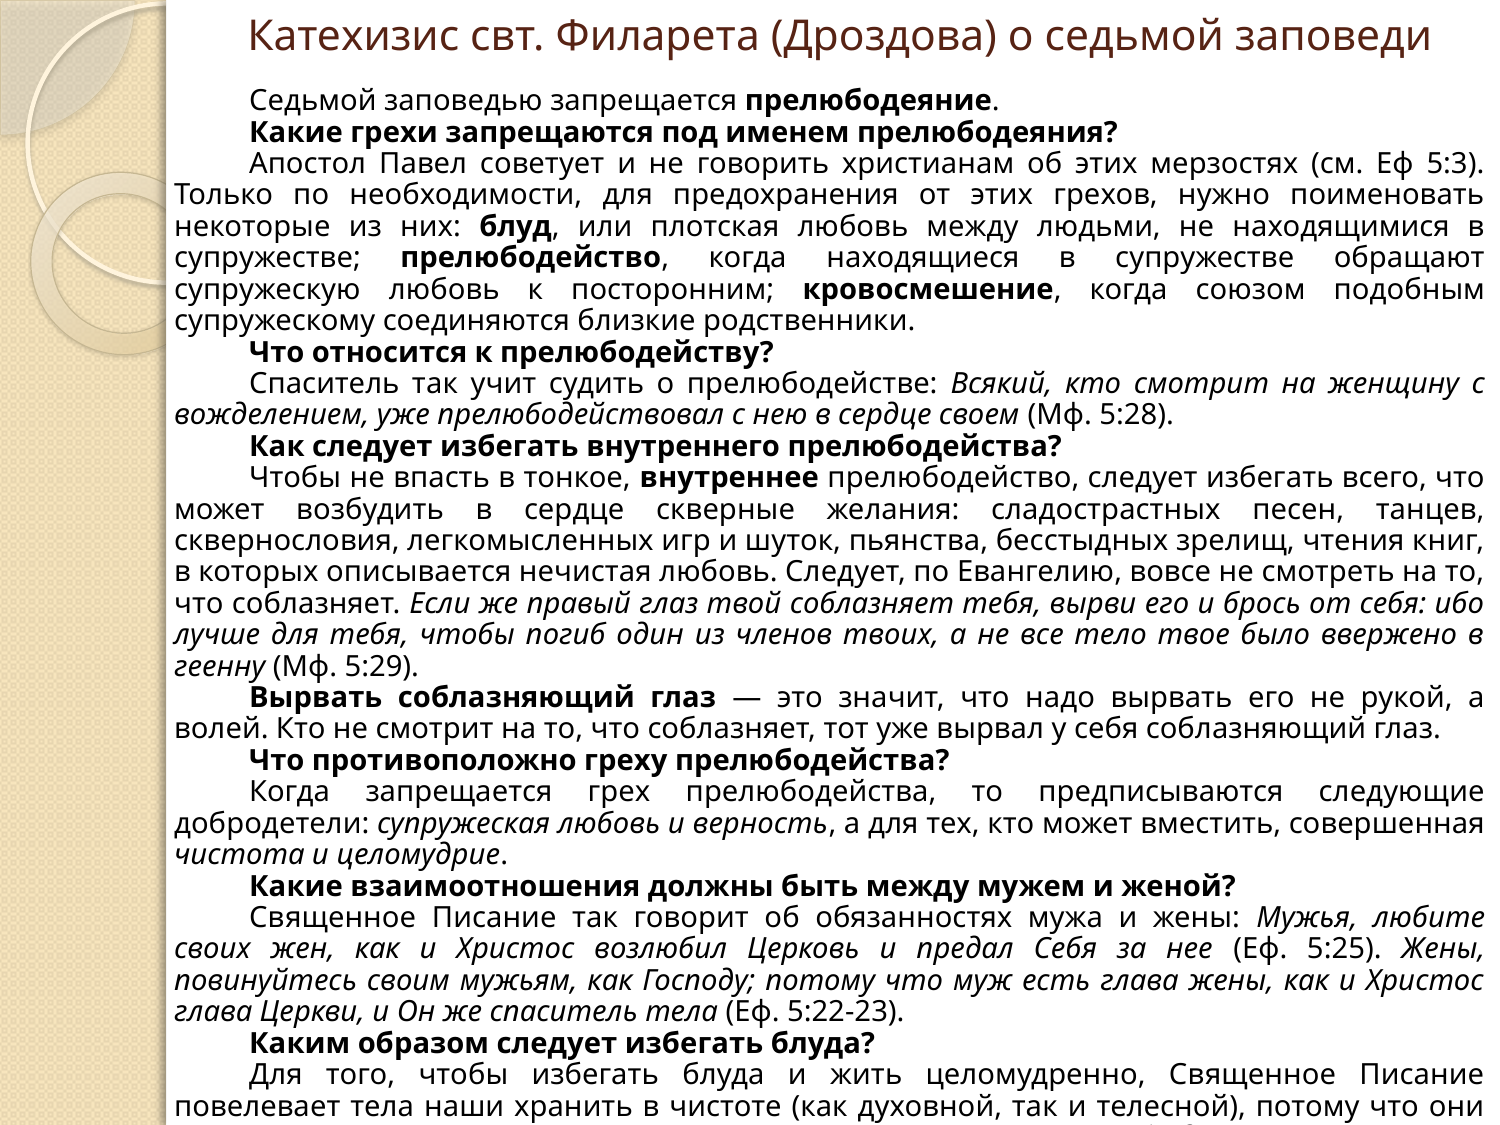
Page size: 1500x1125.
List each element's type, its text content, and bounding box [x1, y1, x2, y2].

list Седьмой заповедью запрещается прелюбодеяние. Какие грехи запрещаются под именем прелюбодеяния? Апостол Павел советует и не говорить христианам об этих мерзостях (см. Еф 5:3). Только по необходимости, для предохранения от этих грехов, нужно поименовать некоторые из них: блуд, или плотская любовь между людьми, не находящимися в супружестве; прелюбодейство, когда находящиеся в супружестве обращают супружескую любовь к посторонним; кровосмешение, когда союзом подобным супружескому соединяются близкие родственники. Что относится к прелюбодейству? Спаситель так учит судить о прелюбодействе: Всякий, кто смотрит на женщину с вожделением, уже прелюбодействовал с нею в сердце своем (Мф. 5:28). Как следует избегать внутреннего прелюбодейства? Чтобы не впасть в тонкое, внутреннее прелюбодейство, следует избегать всего, что может возбудить в сердце скверные желания: сладострастных песен, танцев, сквернословия, легкомысленных игр и шуток, пьянства, бесстыдных зрелищ, чтения книг, в которых описывается нечистая любовь. Следует, по Евангелию, вовсе не смотреть на то, что соблазняет. Если же правый глаз твой соблазняет тебя, вырви его и брось от себя: ибо лучше для тебя, чтобы погиб один из членов твоих, а не все тело твое было ввержено в геенну (Мф. 5:29). Вырвать соблазняющий глаз — это значит, что надо вырвать его не рукой, а волей. Кто не смотрит на то, что соблазняет, тот уже вырвал у себя соблазняющий глаз. Что противоположно греху прелюбодейства? Когда запрещается грех прелюбодейства, то предписываются следующие добродетели: супружеская любовь и верность, а для тех, кто может вместить, совершенная чистота и целомудрие. Какие взаимоотношения должны быть между мужем и женой? Священное Писание так говорит об обязанностях мужа и жены: Мужья, любите своих жен, как и Христос возлюбил Церковь и предал Себя за нее (Еф. 5:25). Жены, повинуйтесь своим мужьям, как Господу; потому что муж есть глава жены, как и Христос глава Церкви, и Он же спаситель тела (Еф. 5:22-23). Каким образом следует избегать блуда? Для того, чтобы избегать блуда и жить целомудренно, Священное Писание повелевает тела наши хранить в чистоте (как духовной, так и телесной), потому что они суть члены Христовы и храмы Святаго Духа, что, напротив того, блудник грешит против собственного тела, т.е. растлевает его, заражает болезнями и повреждает даже душевные способности: воображение и память (см. 1 Кор. 6:15,18-19). [159, 78, 1500, 1125]
title Катехизис свт. Филарета (Дроздова) о седьмой заповеди [230, 0, 1461, 67]
